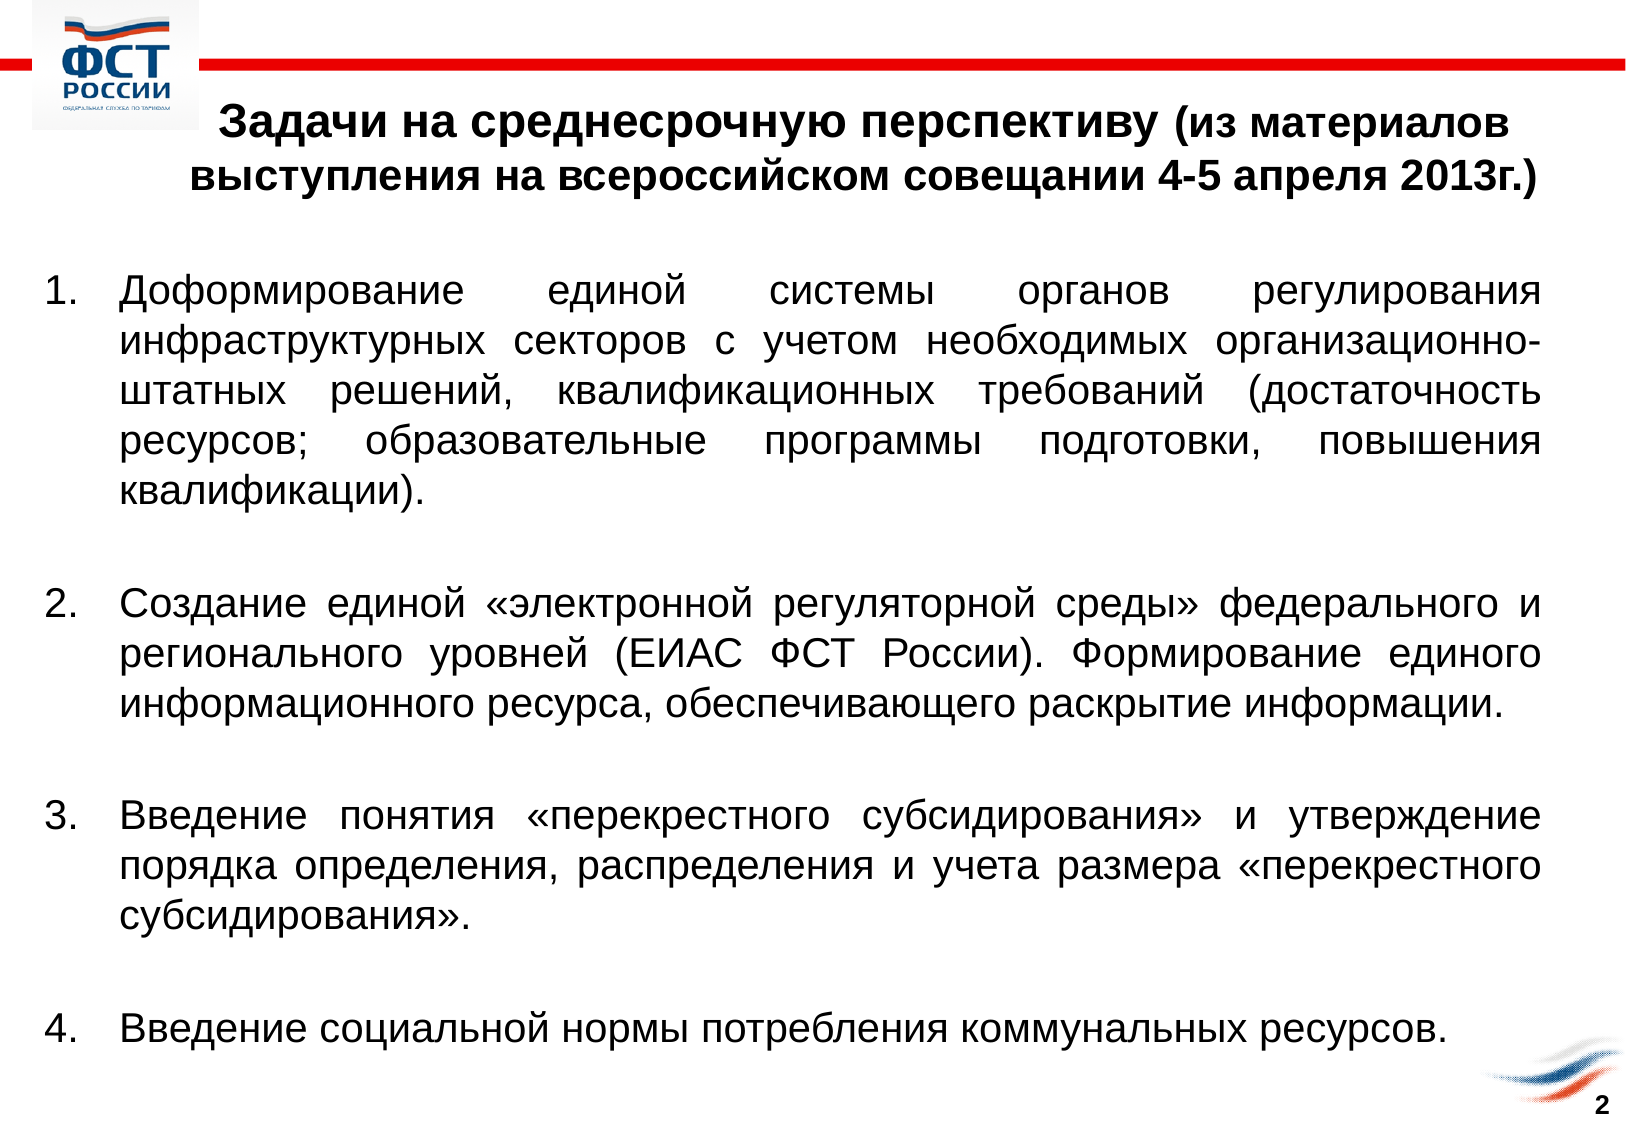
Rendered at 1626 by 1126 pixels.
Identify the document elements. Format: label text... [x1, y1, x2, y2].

text_box 2 [1578, 1079, 1626, 1126]
text_box Доформирование единой системы органов регулирования инфраструктурных секторов с учетом необходимых организационно-штатных решений, квалификационных требований (достаточность ресурсов; образовательные программы подготовки, повышения квалификации). Создание единой «электронной регуляторной среды» федерального и регионального уровней (ЕИАС ФСТ России). Формирование единого информационного ресурса, обеспечивающего раскрытие информации. Введение понятия «перекрестного субсидирования» и утверждение порядка определения, распределения и учета размера «перекрестного субсидирования». Введение социальной нормы потребления коммунальных ресурсов. [29, 255, 1557, 1058]
picture [32, 0, 199, 130]
picture [1478, 1029, 1626, 1126]
text_box Задачи на среднесрочную перспективу (из материалов выступления на всероссийском совещании 4-5 апреля 2013г.) [151, 81, 1579, 207]
